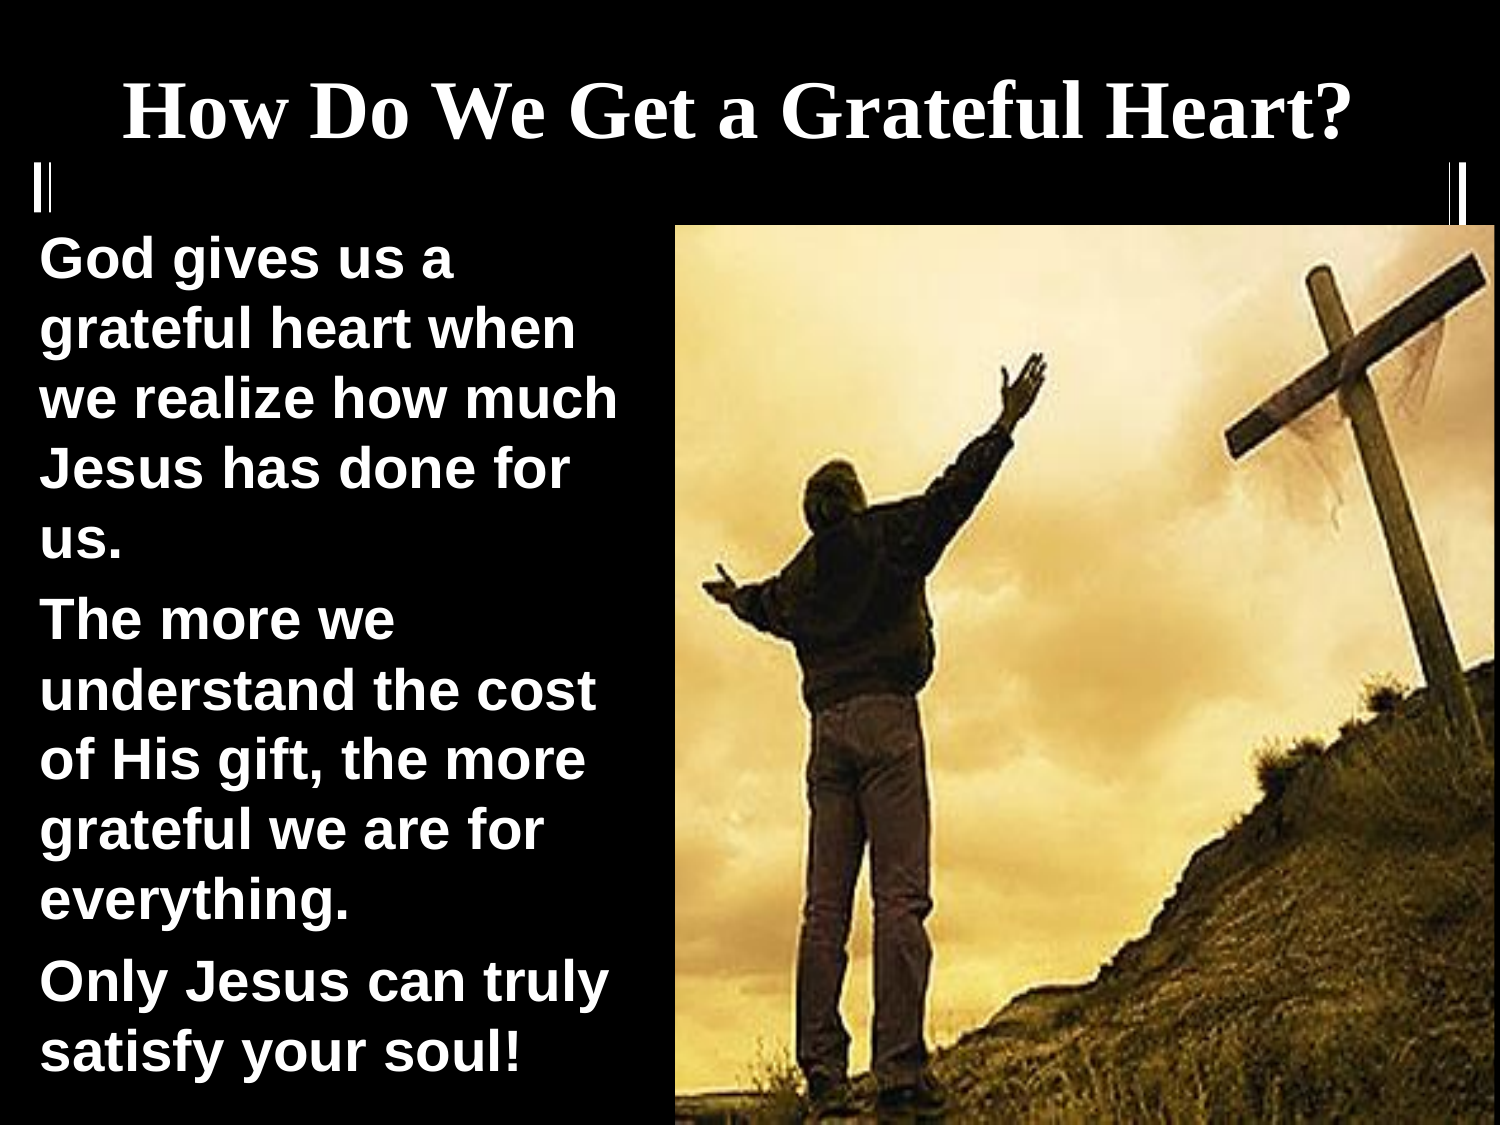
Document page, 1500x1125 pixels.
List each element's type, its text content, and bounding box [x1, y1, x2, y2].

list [611, 224, 1495, 1125]
title How Do We Get a Grateful Heart? [0, 0, 1500, 163]
list God gives us a grateful heart when we realize how much Jesus has done for us. The more we understand the cost of His gift, the more grateful we are for everything. Only Jesus can truly satisfy your soul! [24, 212, 675, 1125]
